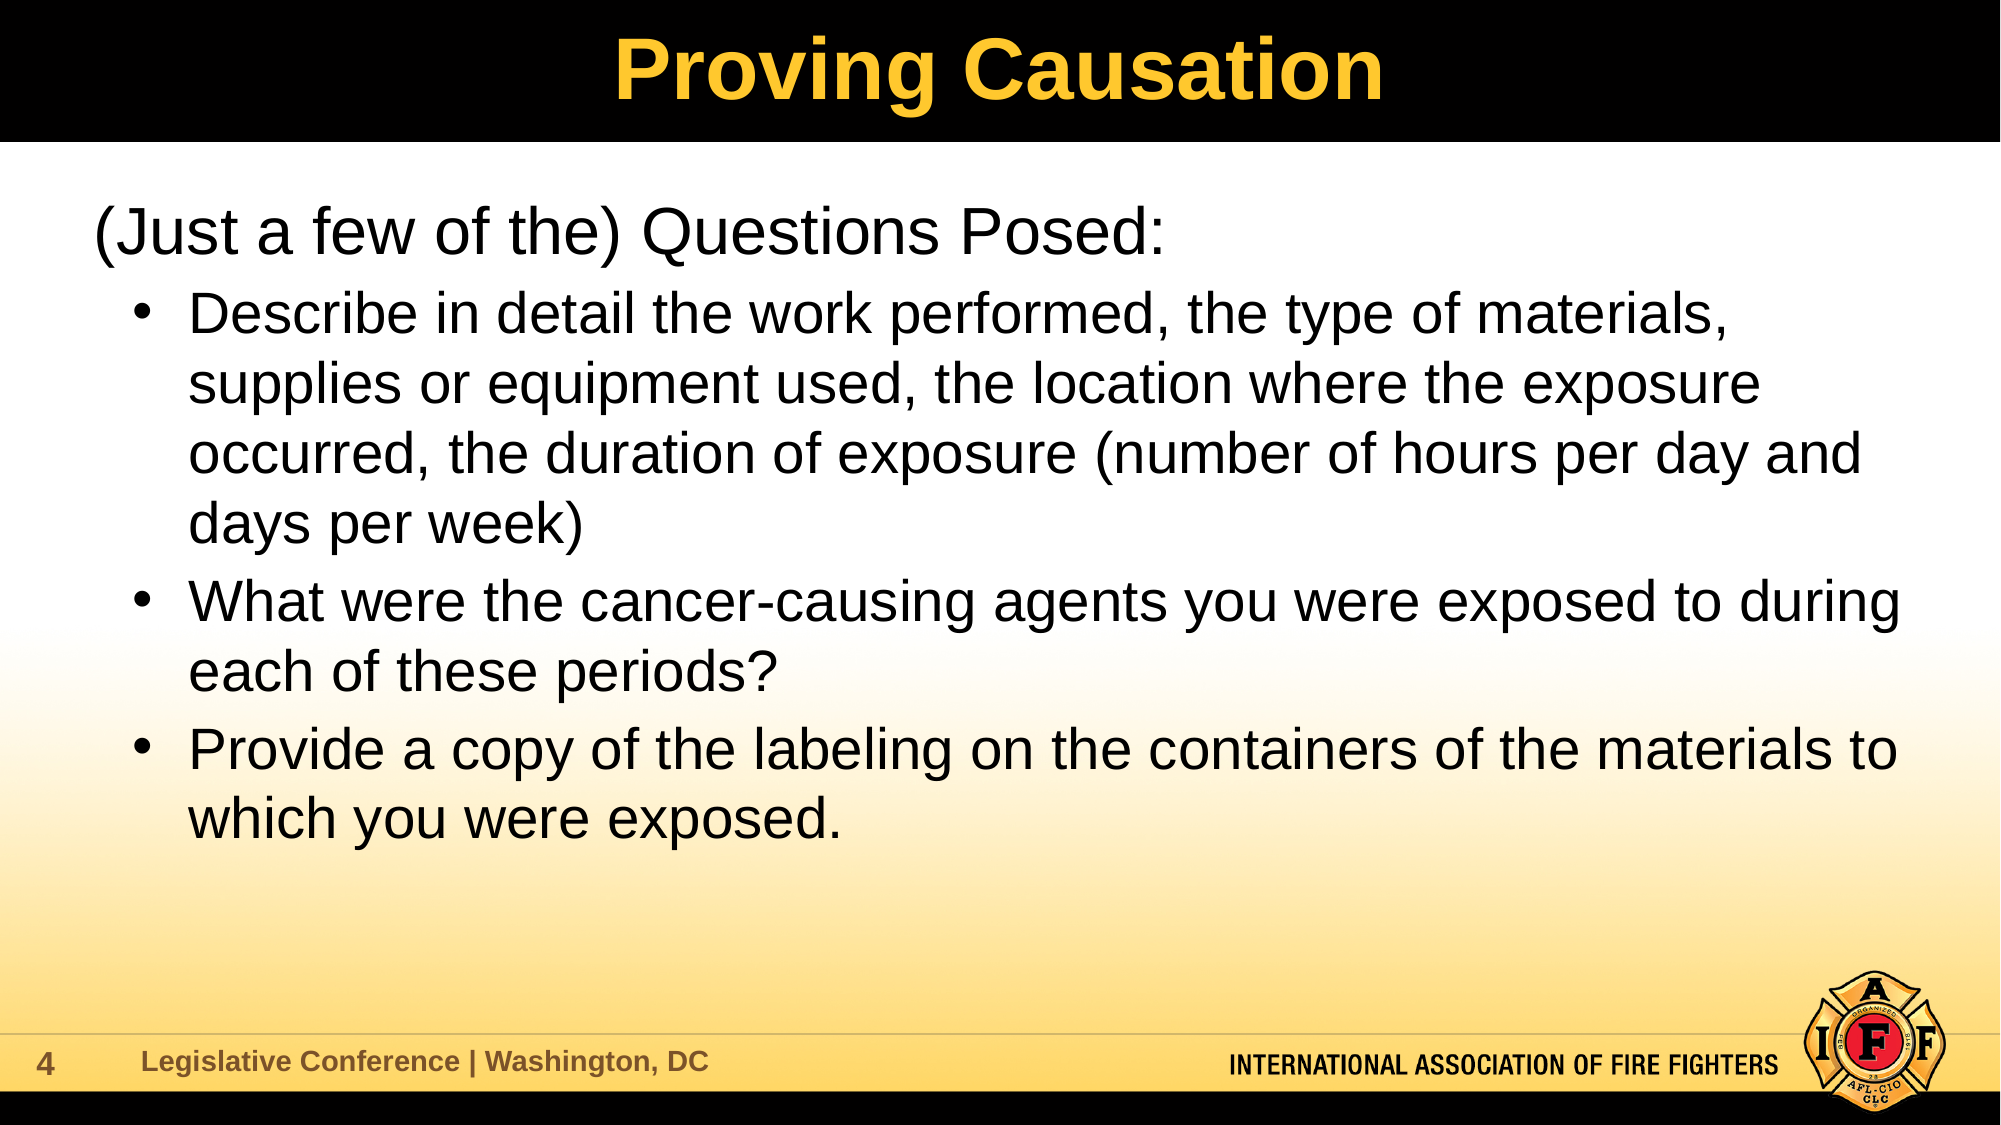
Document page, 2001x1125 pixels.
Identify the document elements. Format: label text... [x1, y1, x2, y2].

footer Legislative Conference | Washington, DC [125, 1035, 1212, 1091]
title Proving Causation [0, 7, 2000, 135]
picture [0, 0, 2001, 1125]
list (Just a few of the) Questions Posed: Describe in detail the work performed, the type of materials, supplies or equipment used, the location where the exposure occurred, the duration of exposure (number of hours per day and days per week) What were the cancer-causing agents you were exposed to during each of these periods? Provide a copy of the labeling on the containers of the materials to which you were exposed. [78, 179, 1927, 946]
